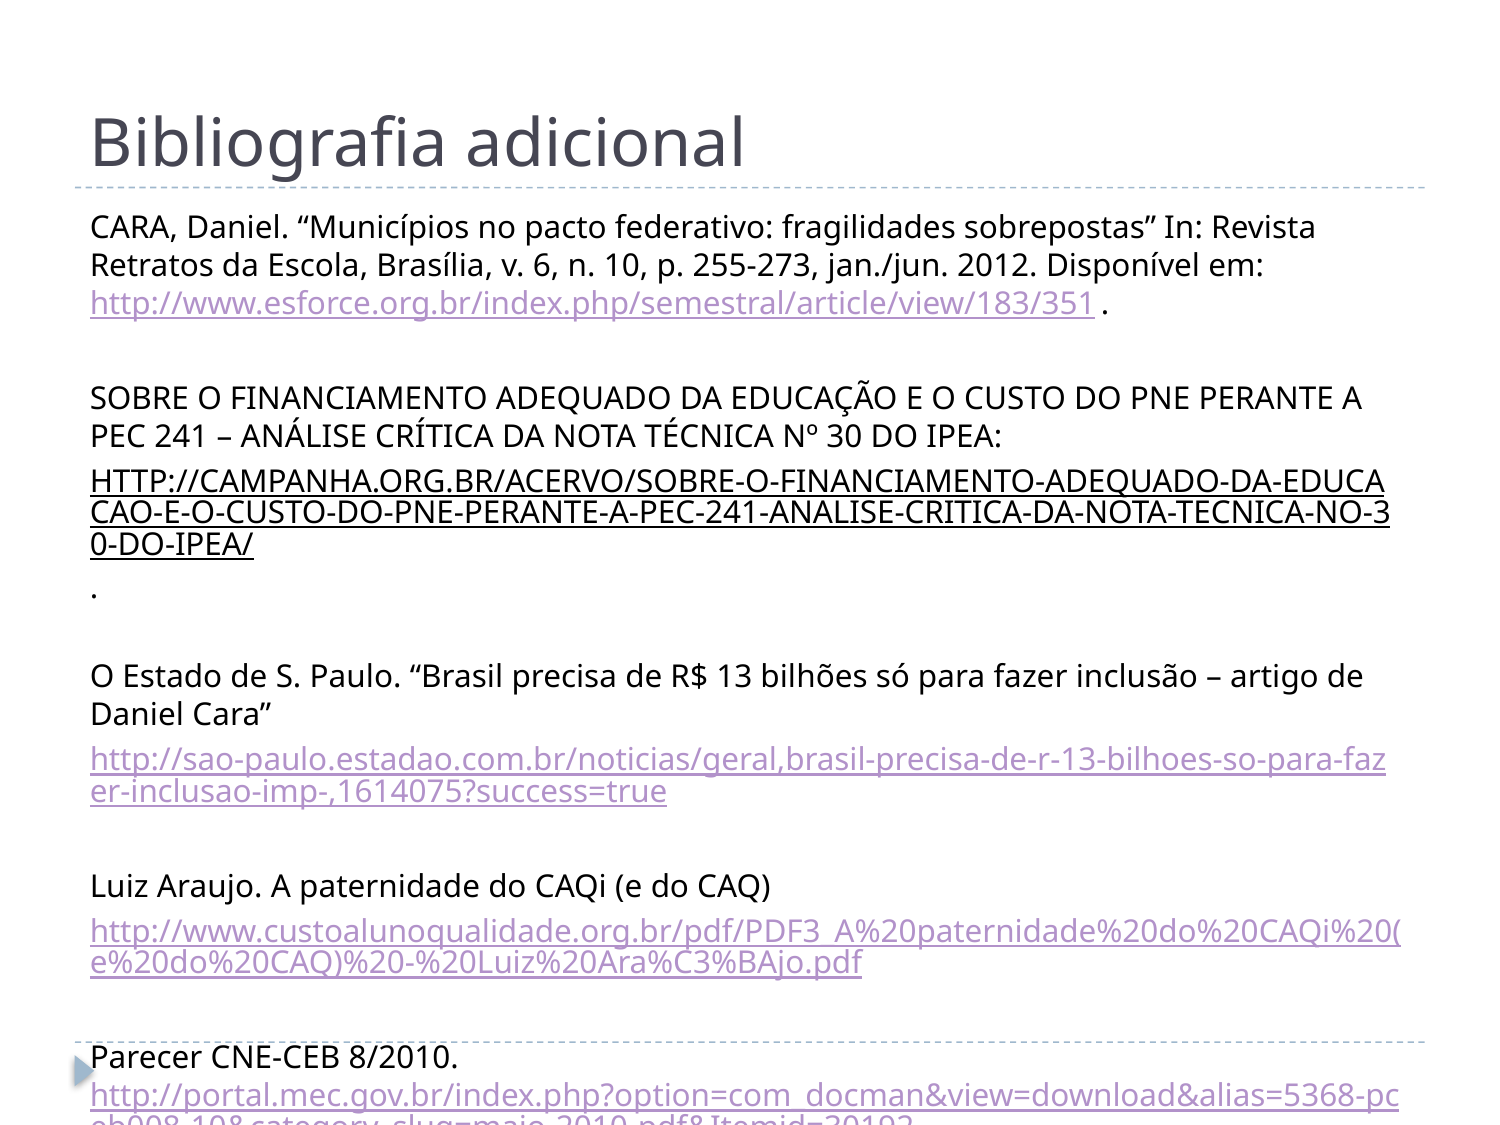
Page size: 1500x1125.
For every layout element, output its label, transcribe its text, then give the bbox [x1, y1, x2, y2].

title Bibliografia adicional [75, 24, 1425, 188]
list CARA, Daniel. “Municípios no pacto federativo: fragilidades sobrepostas” In: Revista Retratos da Escola, Brasília, v. 6, n. 10, p. 255-273, jan./jun. 2012. Disponível em: http://www.esforce.org.br/index.php/semestral/article/view/183/351. SOBRE O FINANCIAMENTO ADEQUADO DA EDUCAÇÃO E O CUSTO DO PNE PERANTE A PEC 241 – ANÁLISE CRÍTICA DA NOTA TÉCNICA Nº 30 DO IPEA: http://campanha.org.br/acervo/sobre-o-financiamento-adequado-da-educacao-e-o-custo-do-pne-perante-a-pec-241-analise-critica-da-nota-tecnica-no-30-do-ipea/. O Estado de S. Paulo. “Brasil precisa de R$ 13 bilhões só para fazer inclusão – artigo de Daniel Cara” http://sao-paulo.estadao.com.br/noticias/geral,brasil-precisa-de-r-13-bilhoes-so-para-fazer-inclusao-imp-,1614075?success=true Luiz Araujo. A paternidade do CAQi (e do CAQ) http://www.custoalunoqualidade.org.br/pdf/PDF3_A%20paternidade%20do%20CAQi%20(e%20do%20CAQ)%20-%20Luiz%20Ara%C3%BAjo.pdf Parecer CNE-CEB 8/2010. http://portal.mec.gov.br/index.php?option=com_docman&view=download&alias=5368-pceb008-10&category_slug=maio-2010-pdf&Itemid=30192 [75, 200, 1425, 1010]
